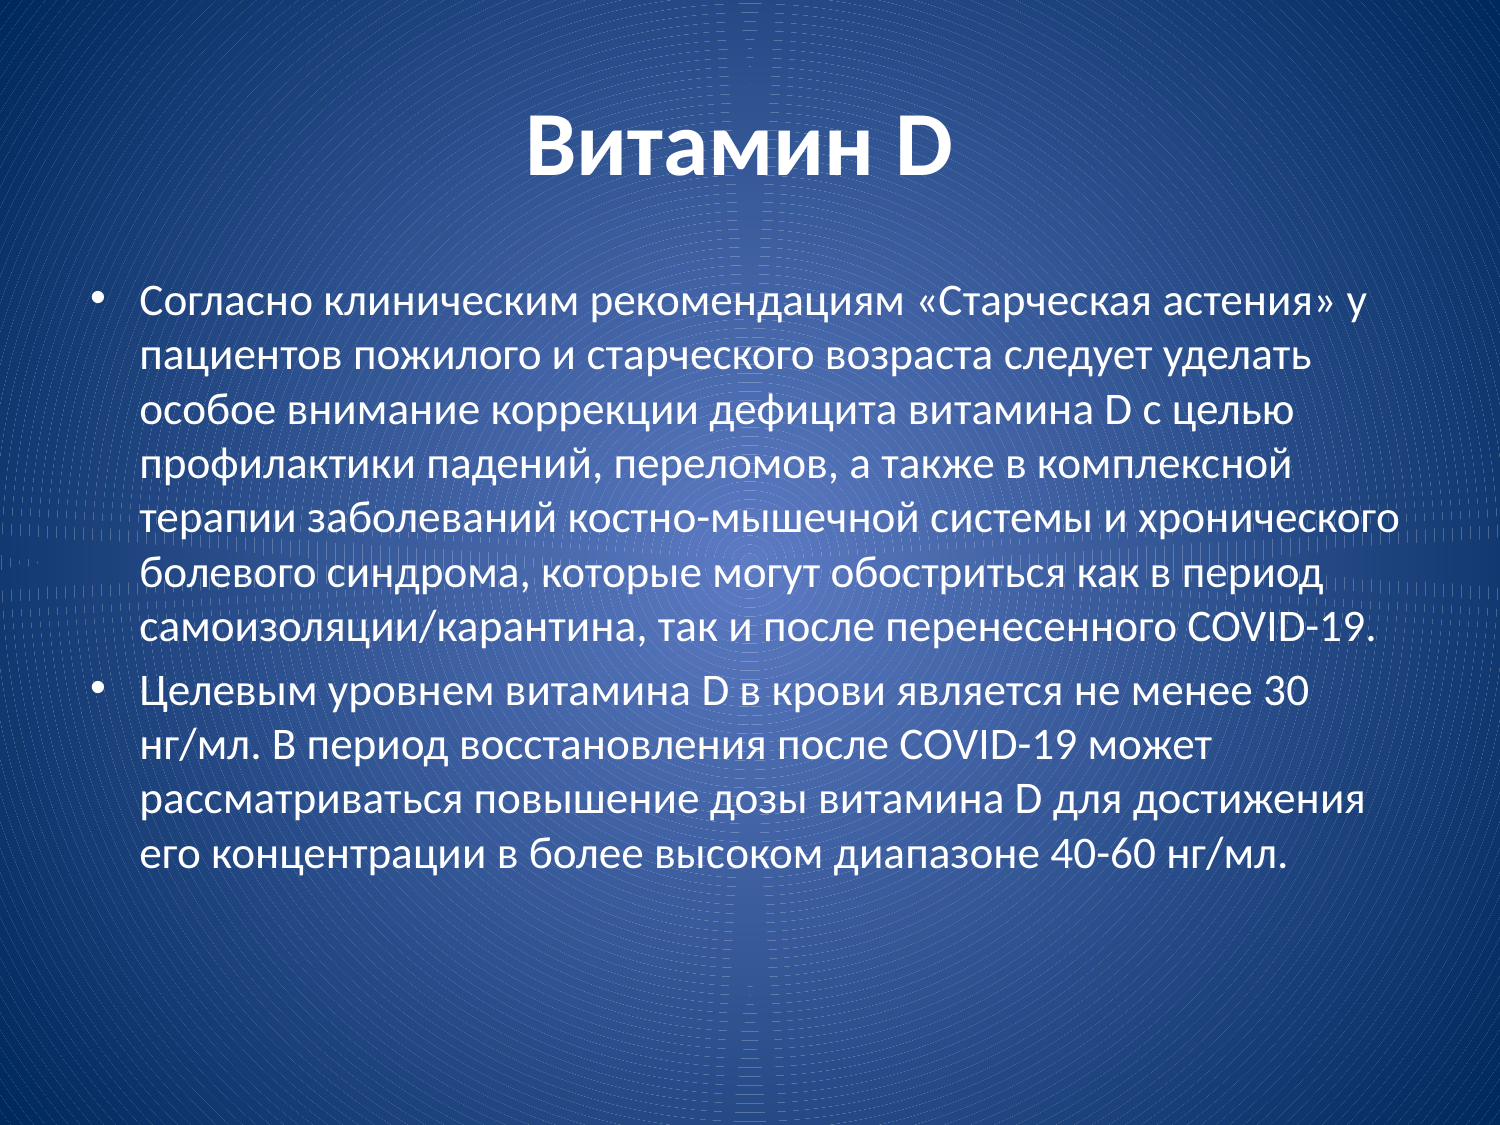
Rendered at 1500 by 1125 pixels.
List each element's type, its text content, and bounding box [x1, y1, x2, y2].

list Согласно клиническим рекомендациям «Старческая астения» у пациентов пожилого и старческого возраста следует уделать особое внимание коррекции дефицита витамина D с целью профилактики падений, переломов, а также в комплексной терапии заболеваний костно-мышечной системы и хронического болевого синдрома, которые могут обостриться как в период самоизоляции/карантина, так и после перенесенного COVID-19. Целевым уровнем витамина D в крови является не менее 30 нг/мл. В период восстановления после COVID-19 может рассматриваться повышение дозы витамина D для достижения его концентрации в более высоком диапазоне 40-60 нг/мл. [75, 262, 1425, 1005]
title Витамин D [75, 45, 1425, 233]
